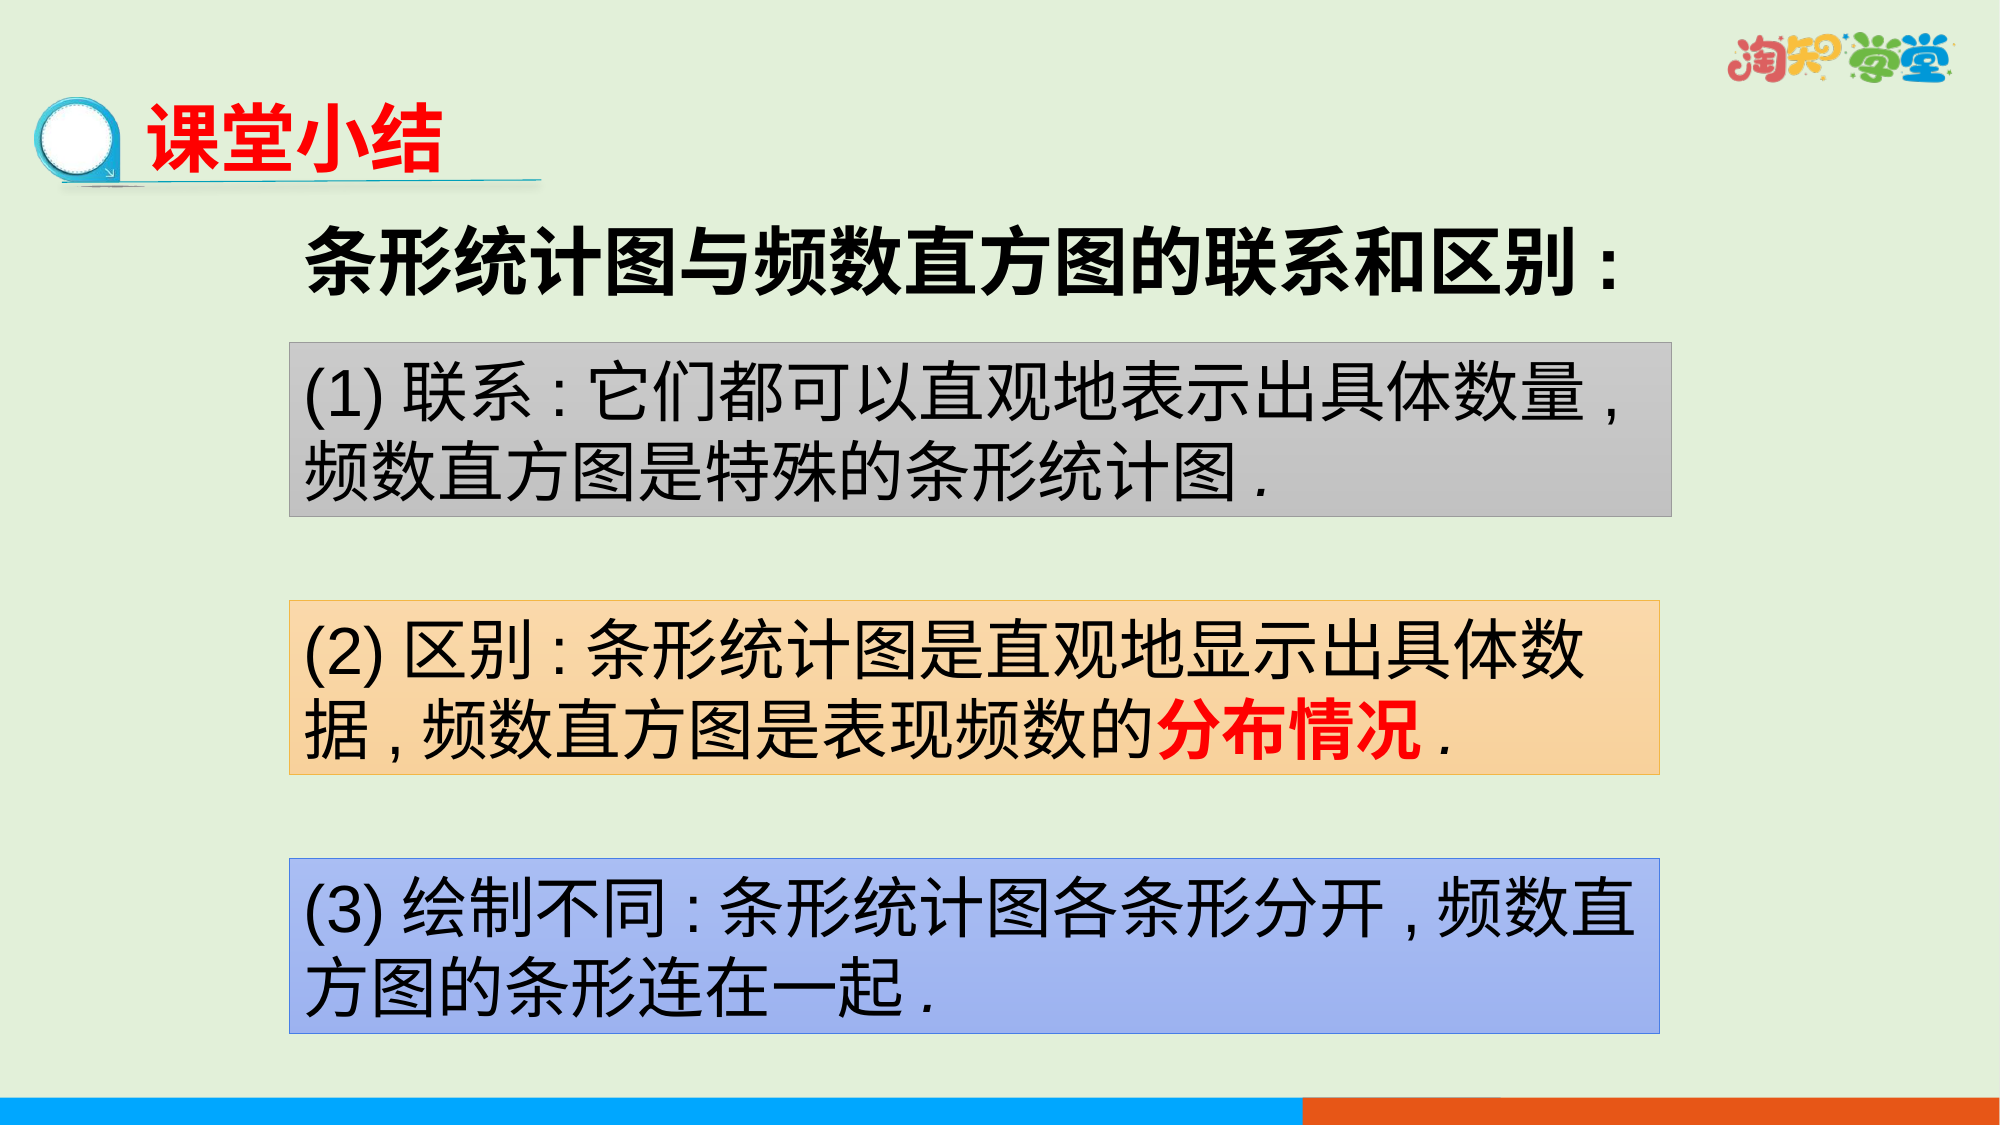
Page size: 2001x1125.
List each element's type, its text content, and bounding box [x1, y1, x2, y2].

text_box 条形统计图与频数直方图的联系和区别: [289, 207, 1636, 312]
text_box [34, 72, 542, 214]
text_box (1)联系:它们都可以直观地表示出具体数量,频数直方图是特殊的条形统计图. [289, 342, 1672, 517]
picture [1715, 20, 1964, 96]
text_box (3)绘制不同:条形统计图各条形分开,频数直方图的条形连在一起. [289, 858, 1660, 1034]
text_box (2)区别:条形统计图是直观地显示出具体数据,频数直方图是表现频数的分布情况. [289, 600, 1660, 775]
